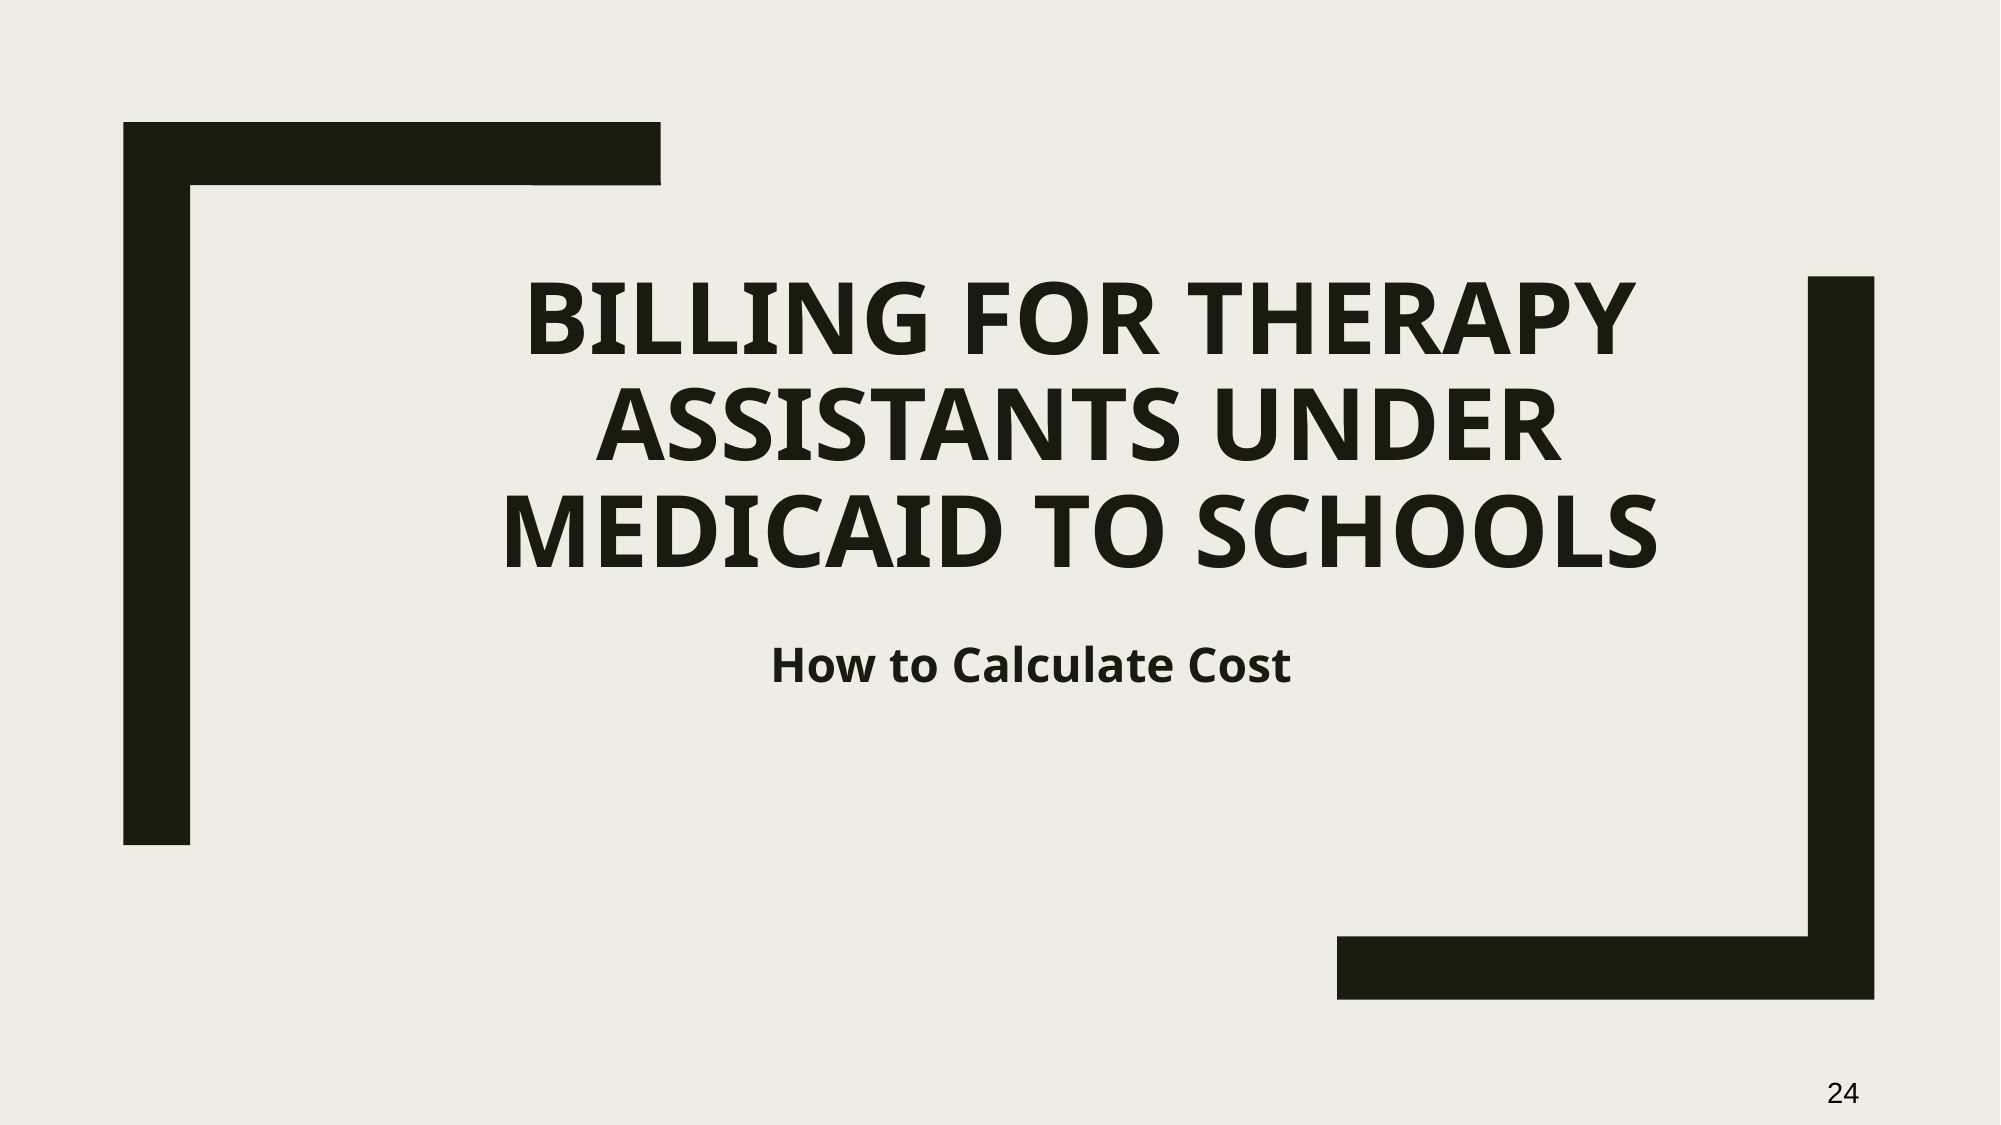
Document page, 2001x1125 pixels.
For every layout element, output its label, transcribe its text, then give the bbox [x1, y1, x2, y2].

title Billing for Therapy Assistants Under Medicaid to Schools [442, 188, 1718, 597]
subtitle How to Calculate Cost [375, 562, 1675, 1063]
slide_number 24 [1612, 1058, 1875, 1125]
